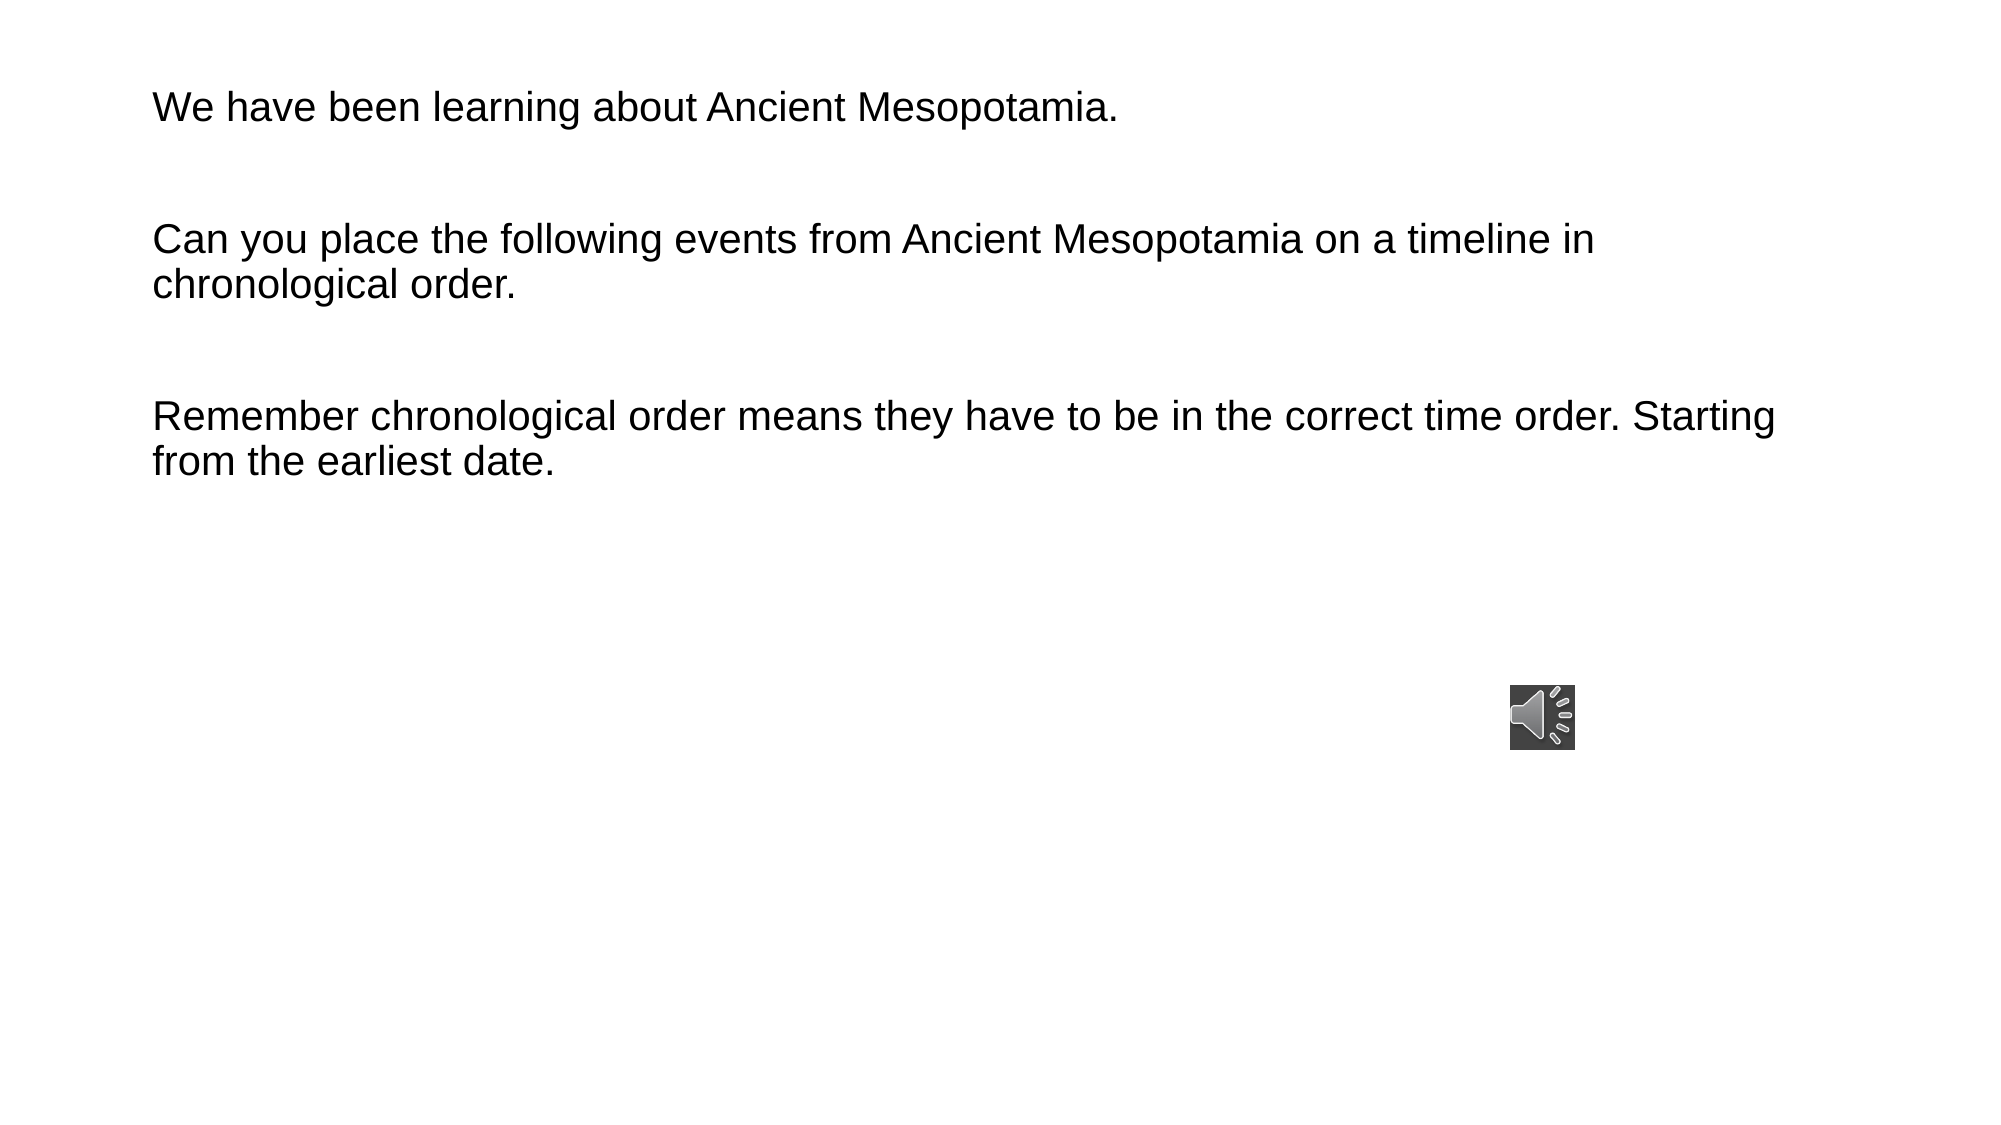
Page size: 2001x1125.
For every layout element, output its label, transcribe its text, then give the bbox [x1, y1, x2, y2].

picture [1509, 684, 1577, 751]
list We have been learning about Ancient Mesopotamia. Can you place the following events from Ancient Mesopotamia on a timeline in chronological order. Remember chronological order means they have to be in the correct time order. Starting from the earliest date. [137, 78, 1863, 1014]
